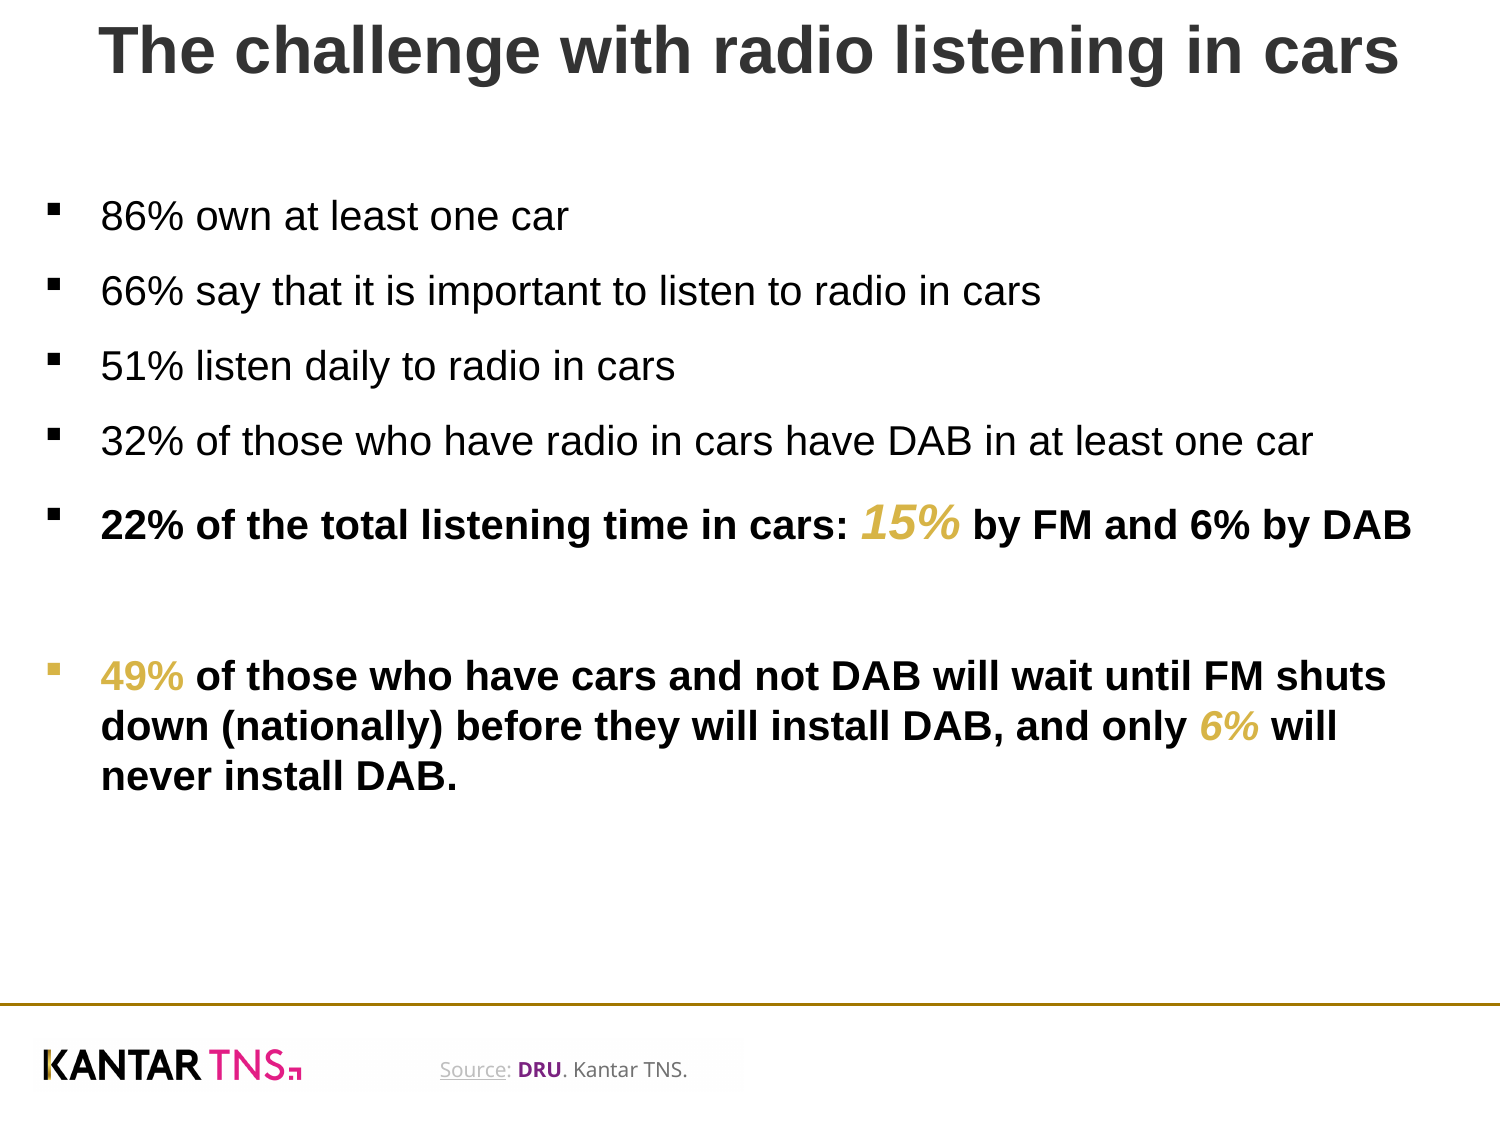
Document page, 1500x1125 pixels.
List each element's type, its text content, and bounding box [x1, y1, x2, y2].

list 86% own at least one car 66% say that it is important to listen to radio in cars 51% listen daily to radio in cars 32% of those who have radio in cars have DAB in at least one car 22% of the total listening time in cars: 15% by FM and 6% by DAB 49% of those who have cars and not DAB will wait until FM shuts down (nationally) before they will install DAB, and only 6% will never install DAB. [44, 189, 1455, 938]
picture [33, 1038, 744, 1092]
text_box Source: DRU. Kantar TNS. [424, 1048, 1418, 1114]
text_box The challenge with radio listening in cars [0, 0, 1500, 170]
